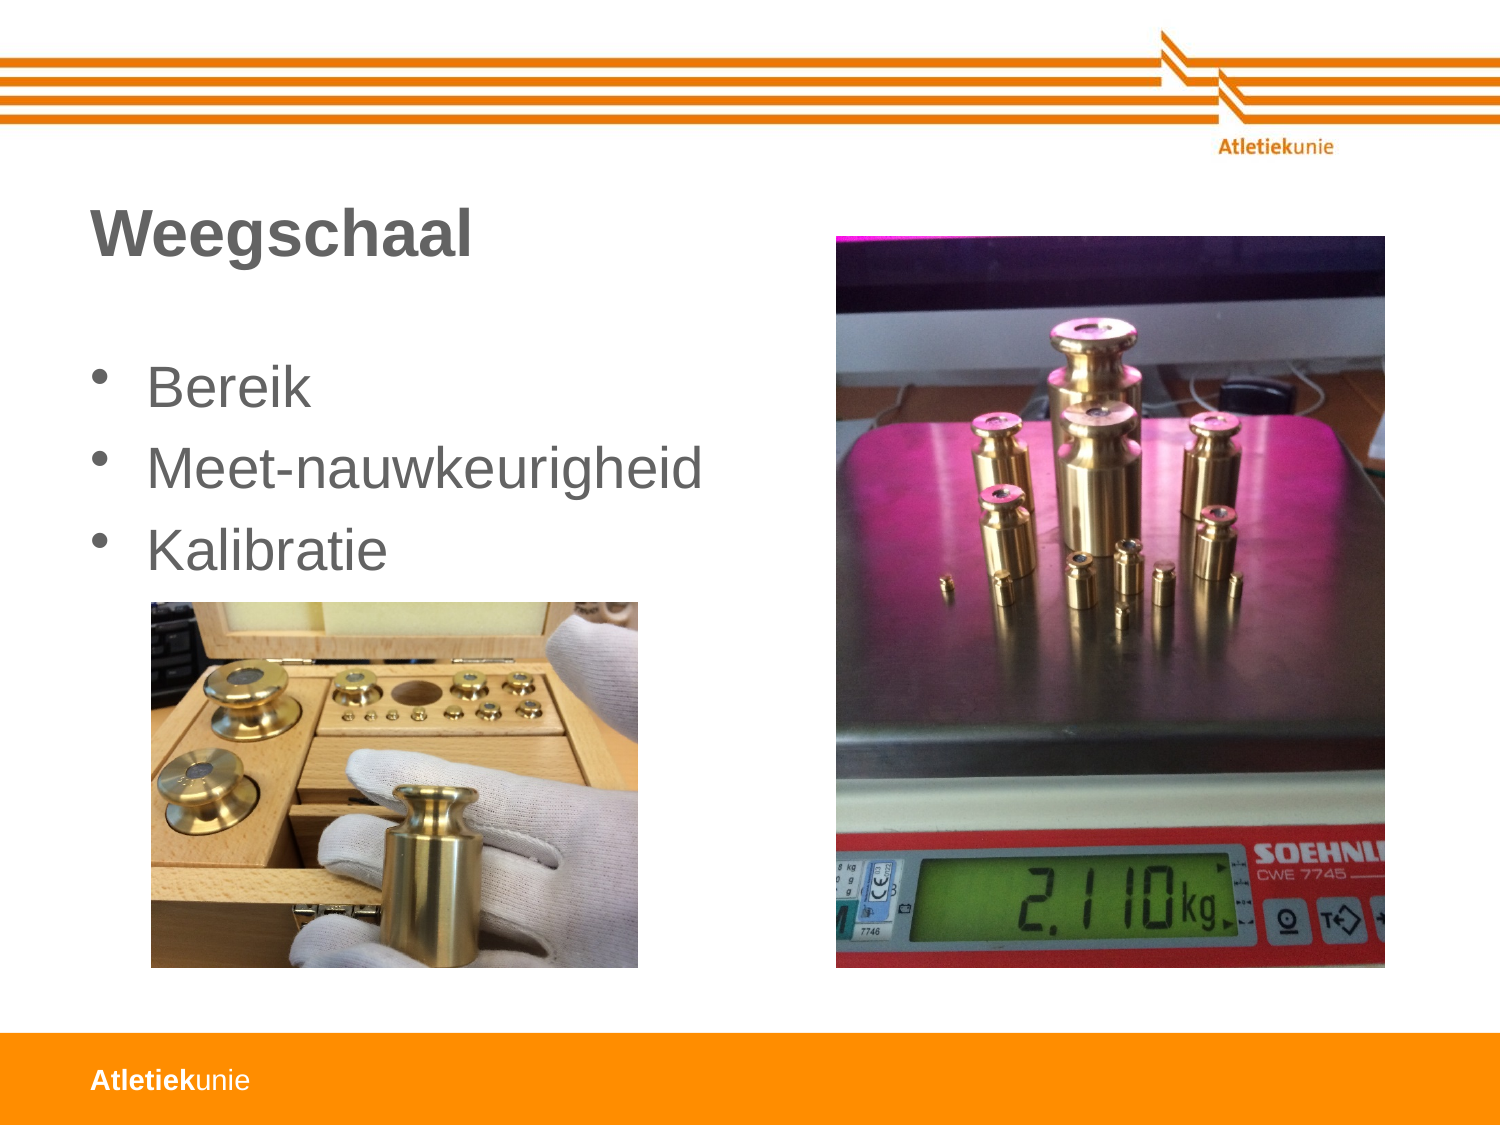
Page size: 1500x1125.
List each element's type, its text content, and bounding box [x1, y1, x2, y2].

picture [0, 11, 1500, 169]
picture [836, 236, 1385, 968]
picture [151, 602, 639, 968]
title Weegschaal [75, 168, 1425, 306]
list Bereik Meet-nauwkeurigheid Kalibratie [75, 341, 1425, 1009]
